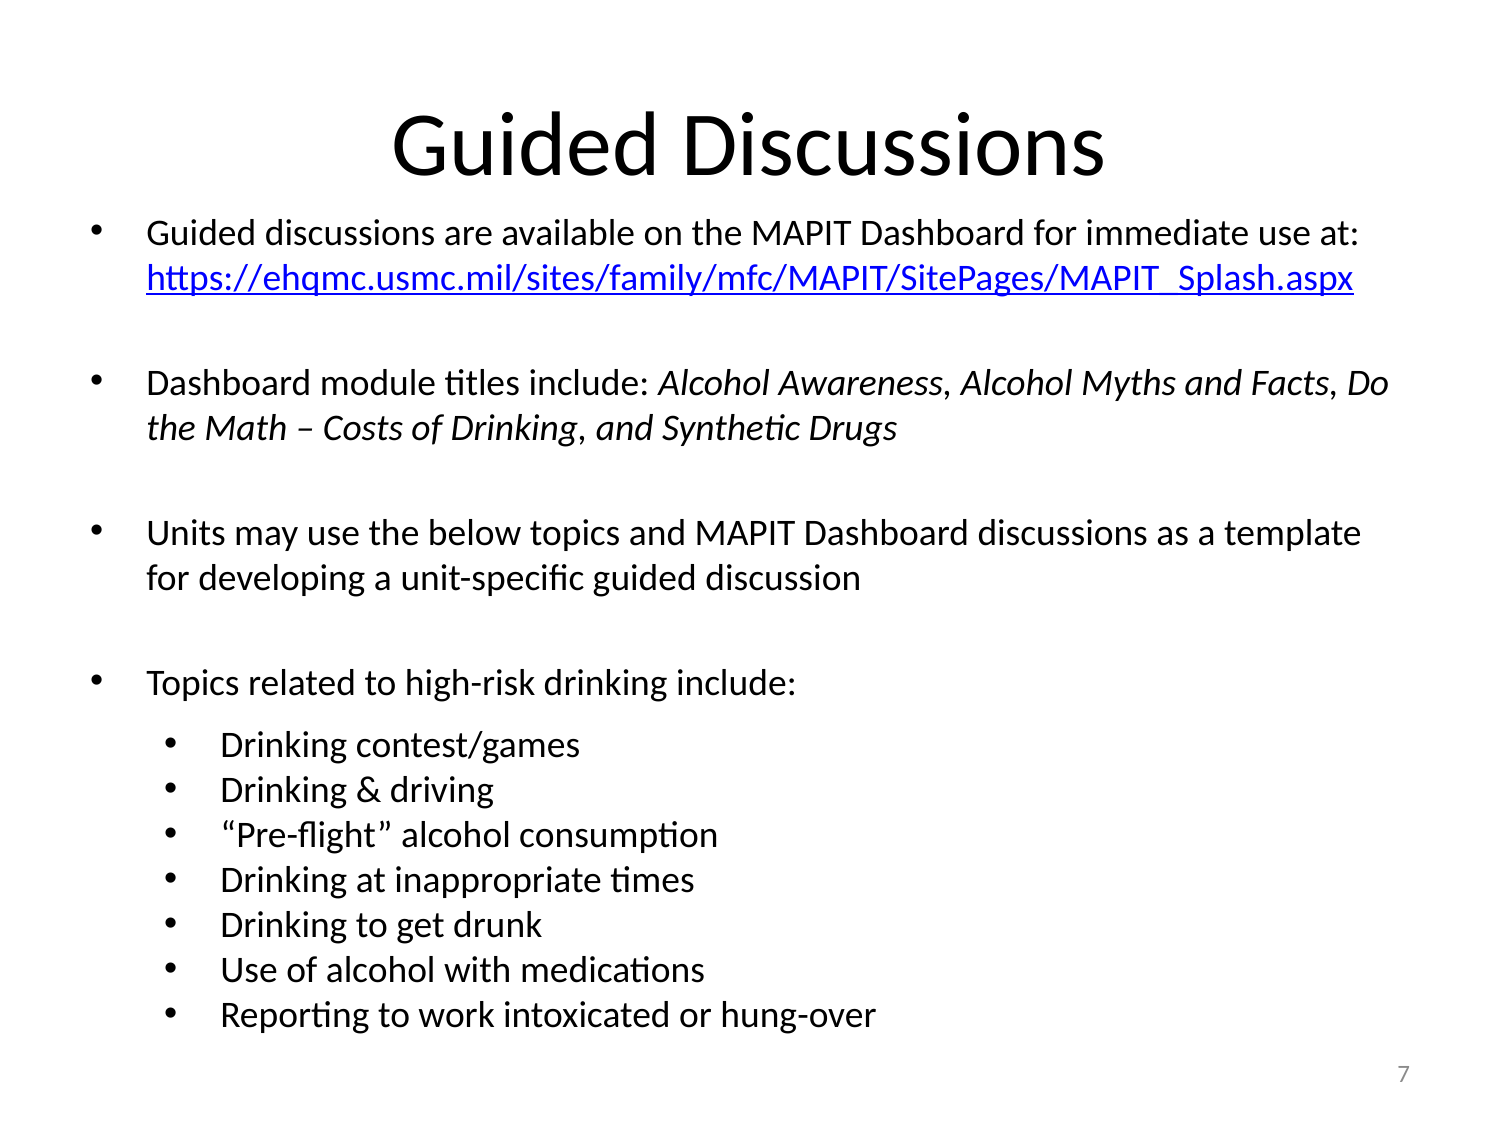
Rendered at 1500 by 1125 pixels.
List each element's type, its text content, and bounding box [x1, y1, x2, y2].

text_box Drinking contest/games Drinking & driving “Pre-flight” alcohol consumption Drinking at inappropriate times Drinking to get drunk Use of alcohol with medications Reporting to work intoxicated or hung-over [149, 712, 1200, 1043]
slide_number 7 [1074, 1042, 1425, 1103]
title Guided Discussions [75, 45, 1425, 200]
list Guided discussions are available on the MAPIT Dashboard for immediate use at: https://ehqmc.usmc.mil/sites/family/mfc/MAPIT/SitePages/MAPIT_Splash.aspx Dashboard module titles include: Alcohol Awareness, Alcohol Myths and Facts, Do the Math – Costs of Drinking, and Synthetic Drugs Units may use the below topics and MAPIT Dashboard discussions as a template for developing a unit-specific guided discussion Topics related to high-risk drinking include: [75, 200, 1425, 475]
